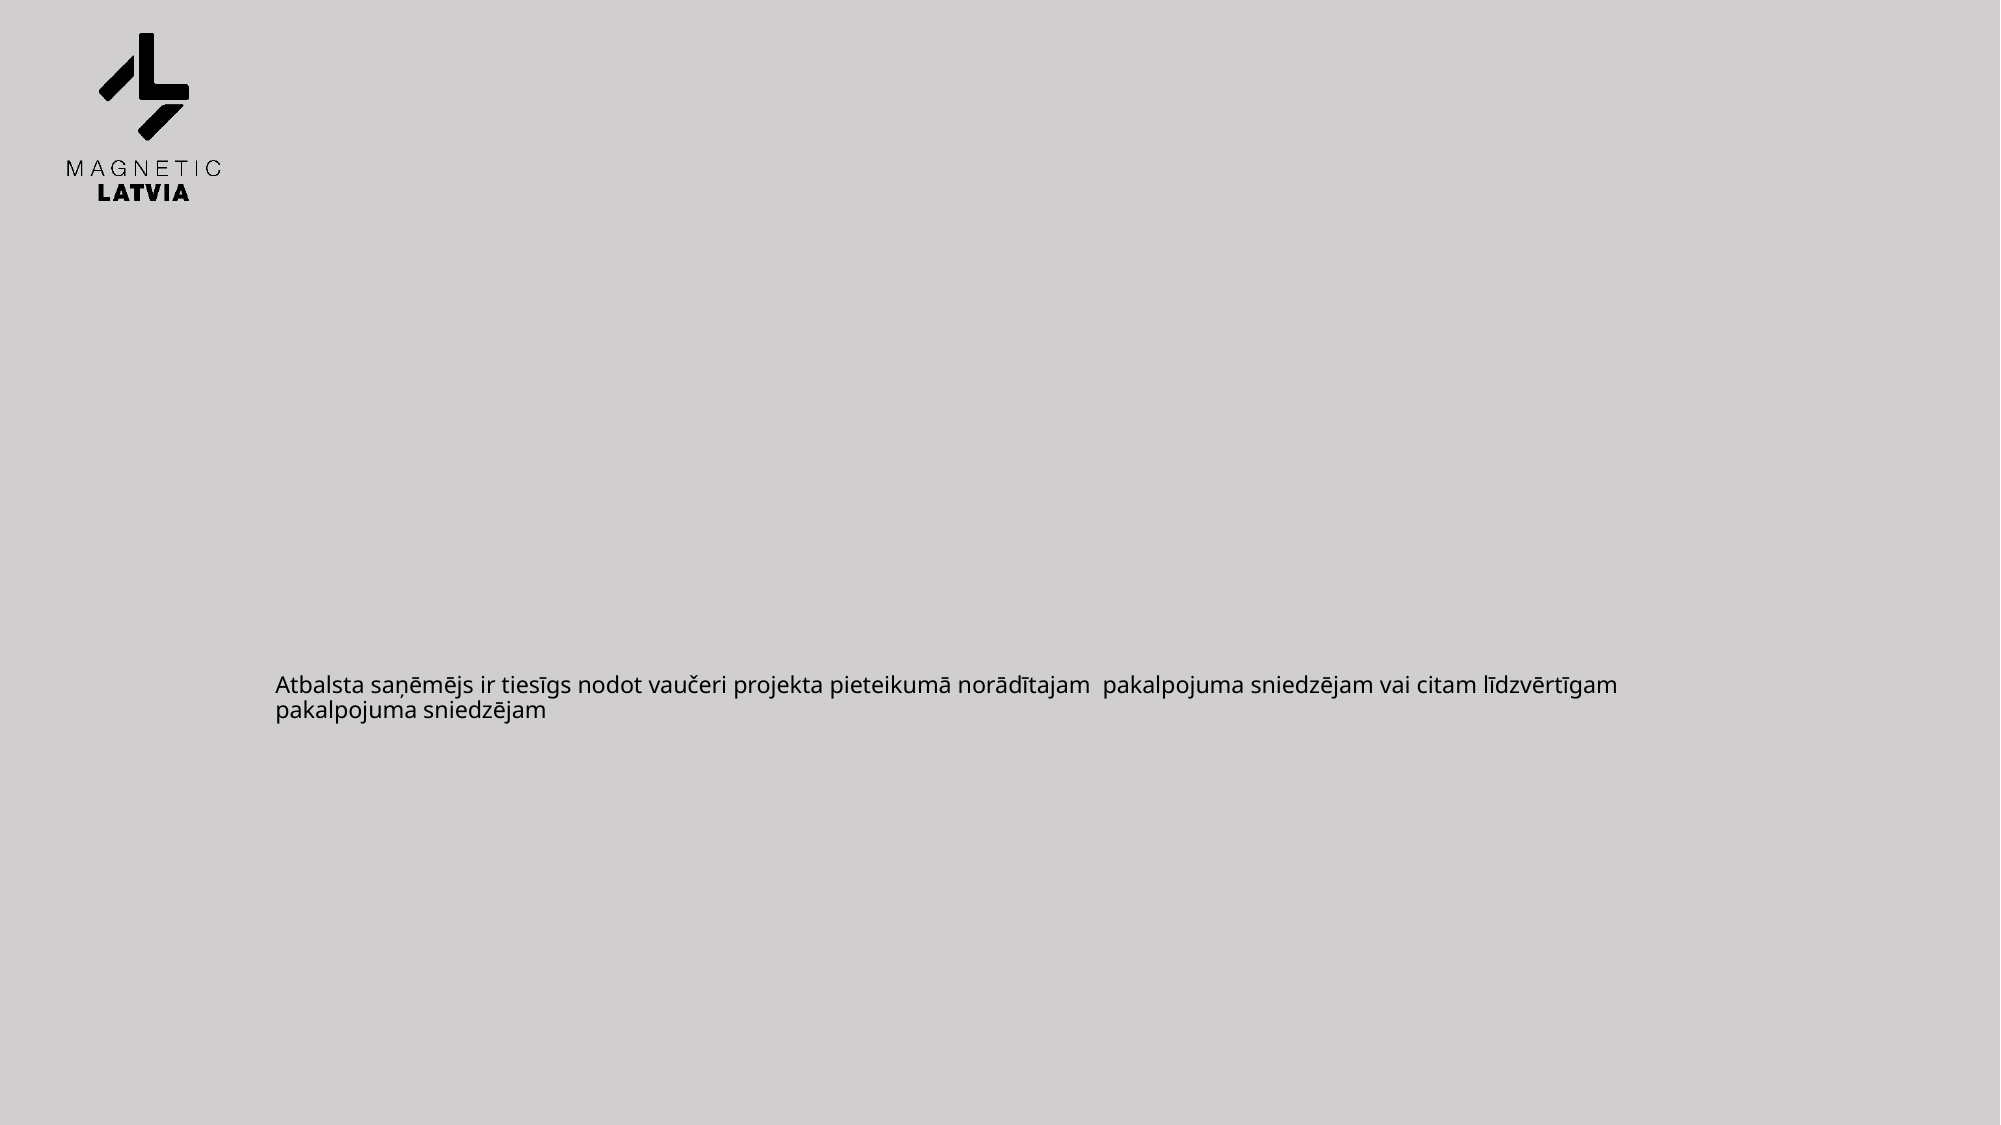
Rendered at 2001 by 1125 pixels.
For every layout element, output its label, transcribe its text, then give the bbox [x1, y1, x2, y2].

title Atbalsta saņēmējs ir tiesīgs nodot vaučeri projekta pieteikumā norādītajam pakalpojuma sniedzējam vai citam līdzvērtīgam pakalpojuma sniedzējam [260, 469, 1761, 774]
picture [0, 0, 309, 234]
